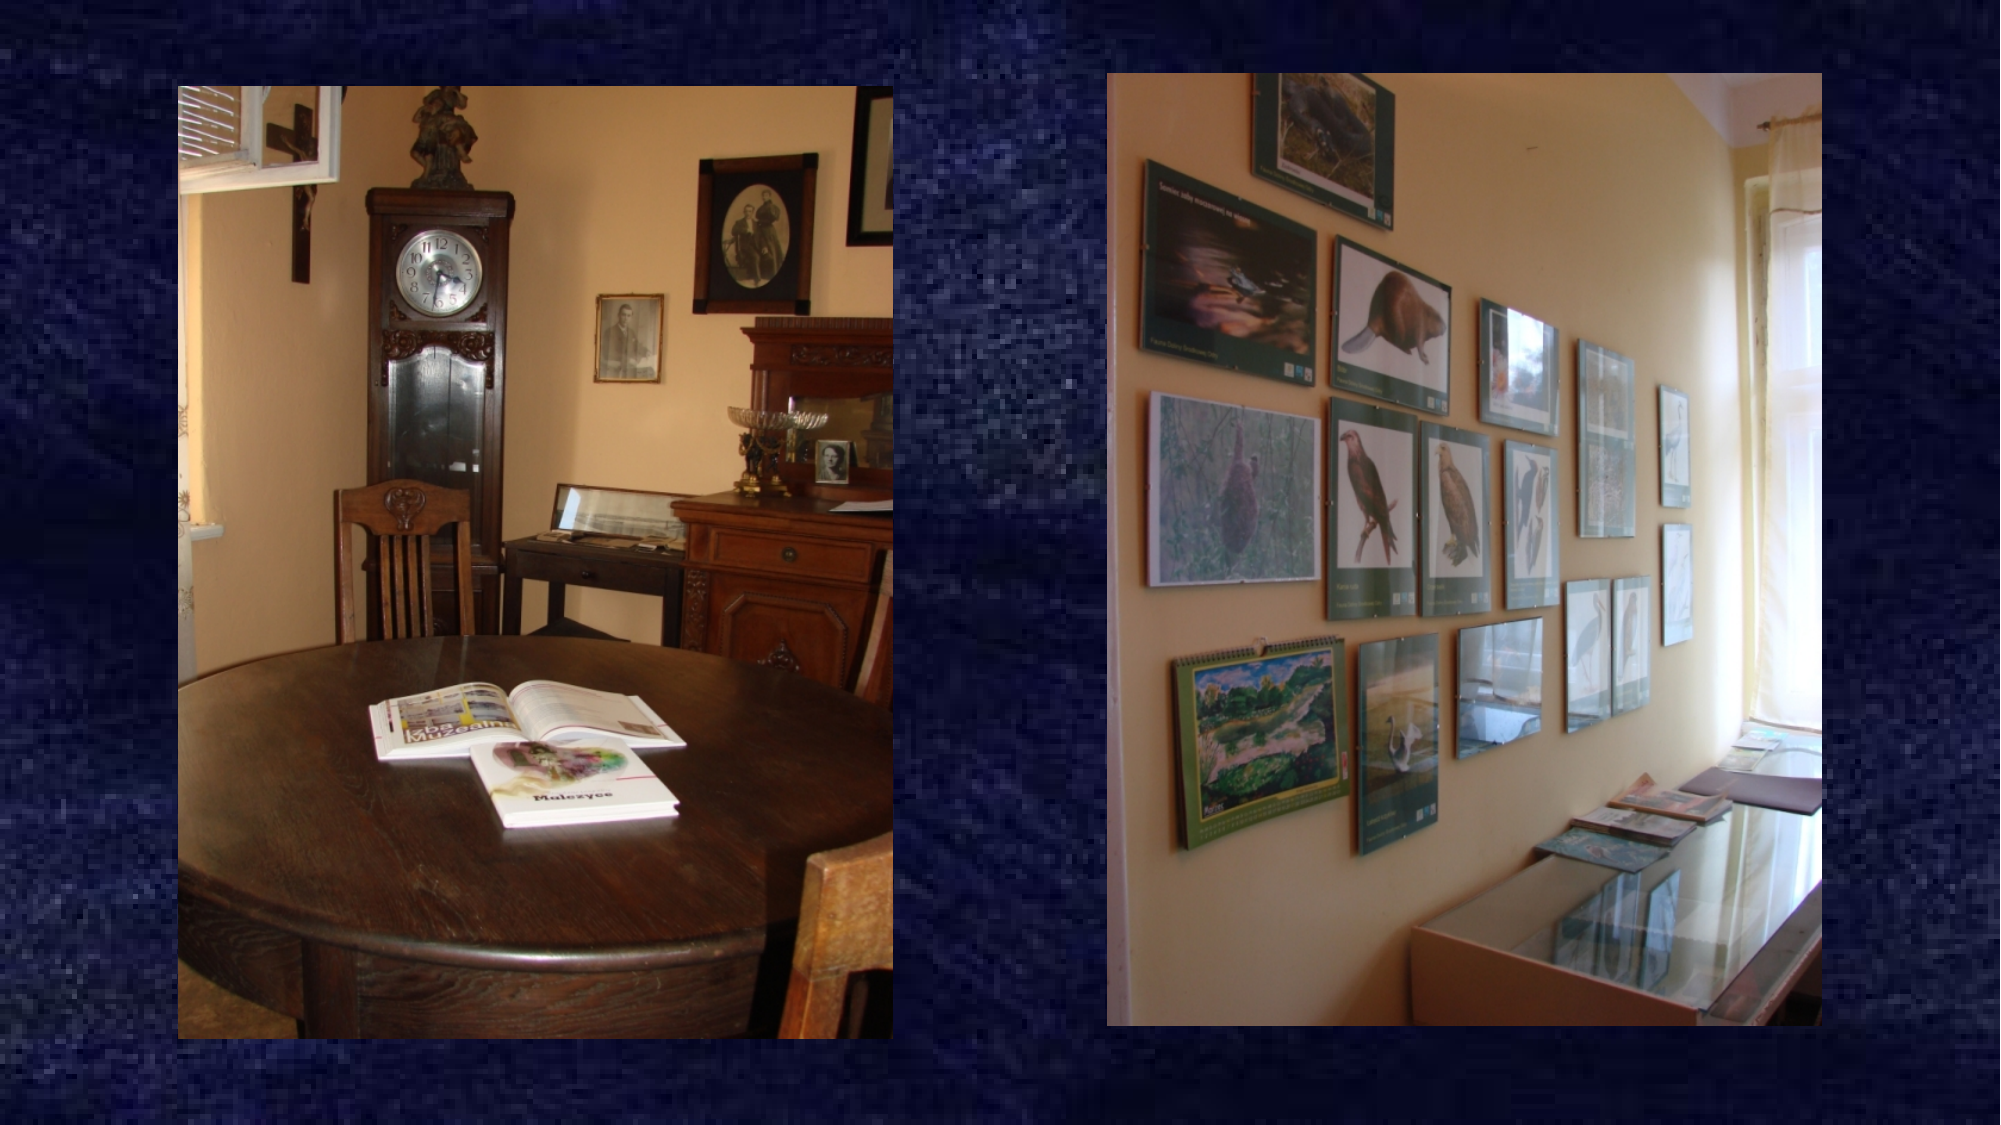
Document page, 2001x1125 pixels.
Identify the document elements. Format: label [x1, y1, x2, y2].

list [178, 86, 893, 1039]
picture [0, 0, 2000, 1125]
